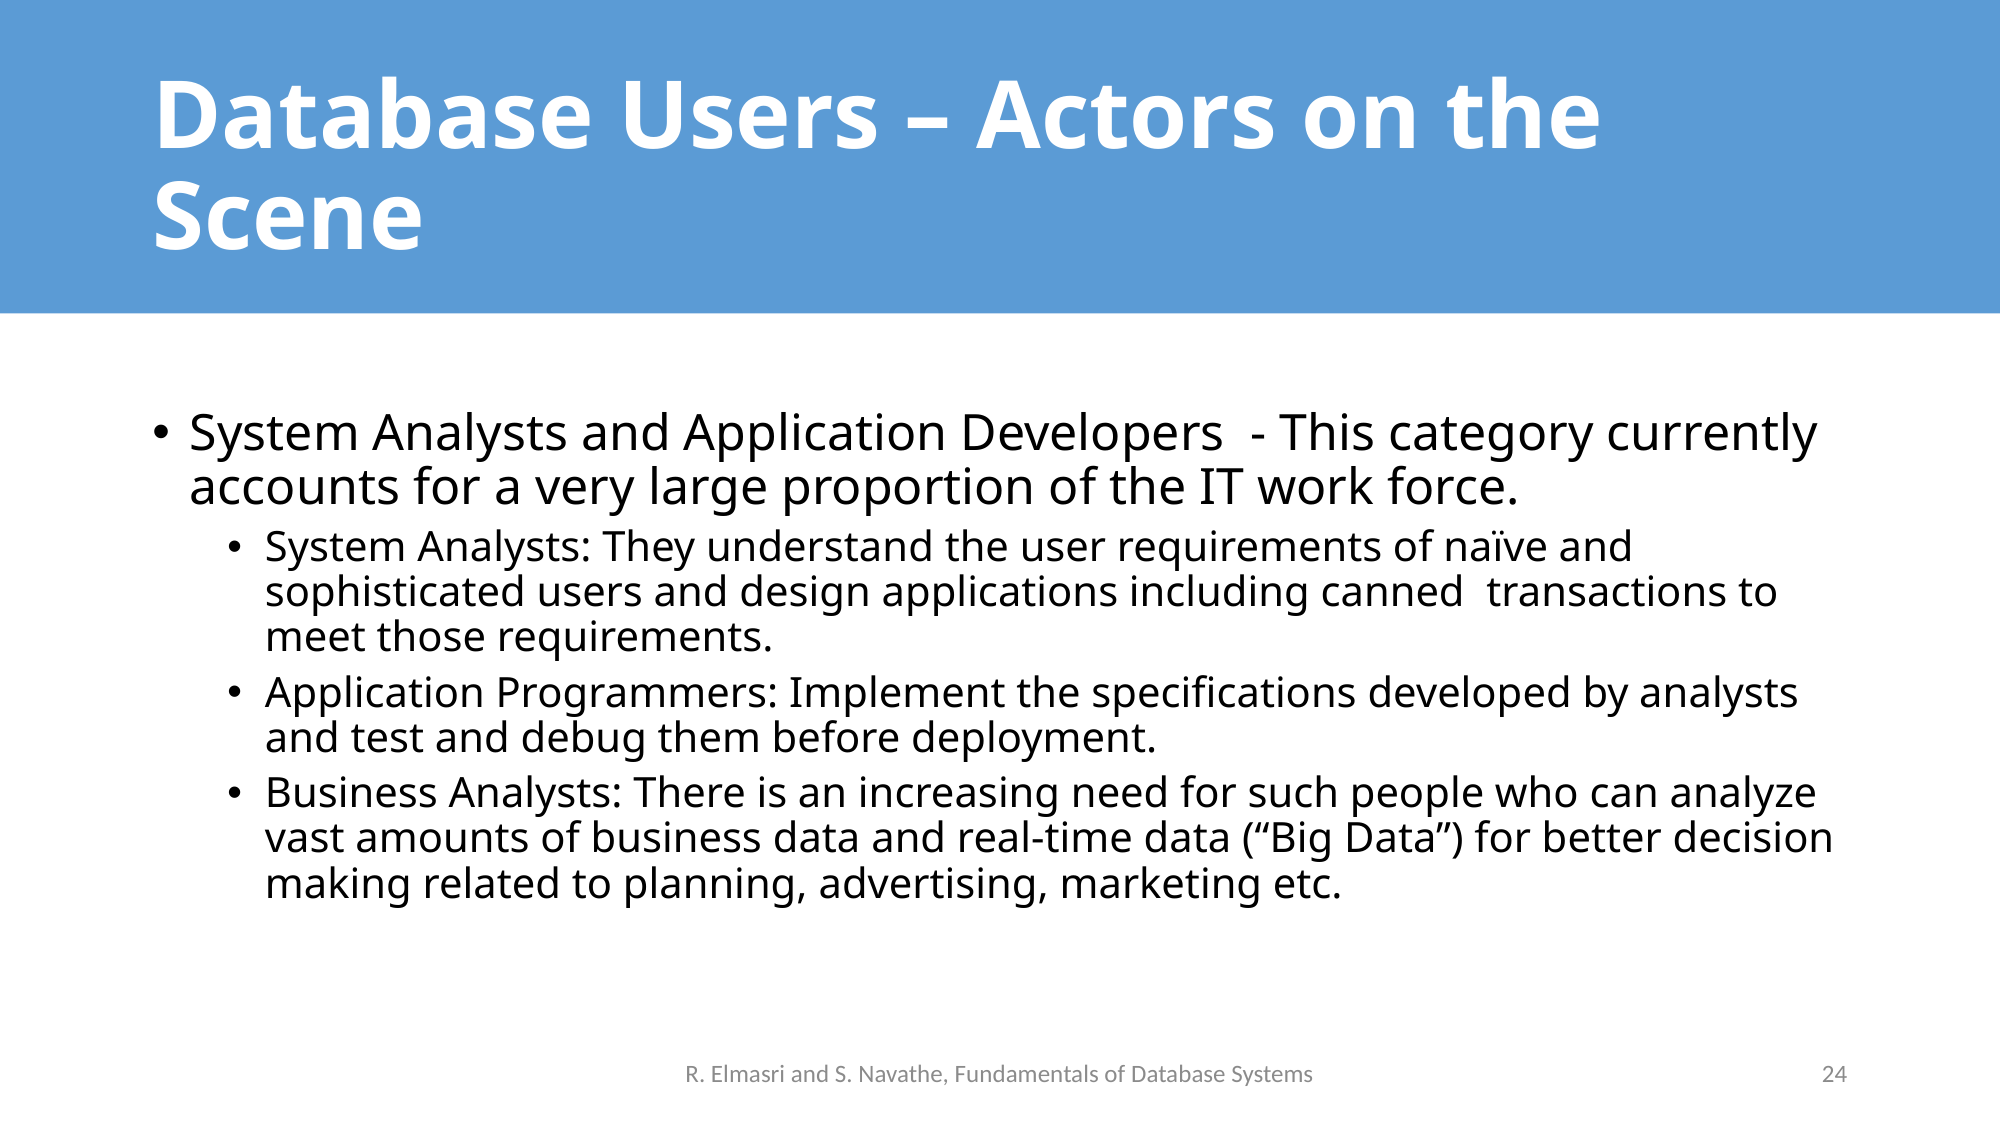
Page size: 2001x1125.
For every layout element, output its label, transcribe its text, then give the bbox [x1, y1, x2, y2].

footer R. Elmasri and S. Navathe, Fundamentals of Database Systems [662, 1042, 1338, 1103]
title Database Users – Actors on the Scene [137, 59, 1863, 278]
list System Analysts and Application Developers - This category currently accounts for a very large proportion of the IT work force. System Analysts: They understand the user requirements of naïve and sophisticated users and design applications including canned transactions to meet those requirements. Application Programmers: Implement the specifications developed by analysts and test and debug them before deployment. Business Analysts: There is an increasing need for such people who can analyze vast amounts of business data and real-time data (“Big Data”) for better decision making related to planning, advertising, marketing etc. [137, 399, 1863, 1014]
slide_number 24 [1412, 1042, 1863, 1103]
text_box [0, 0, 2000, 314]
